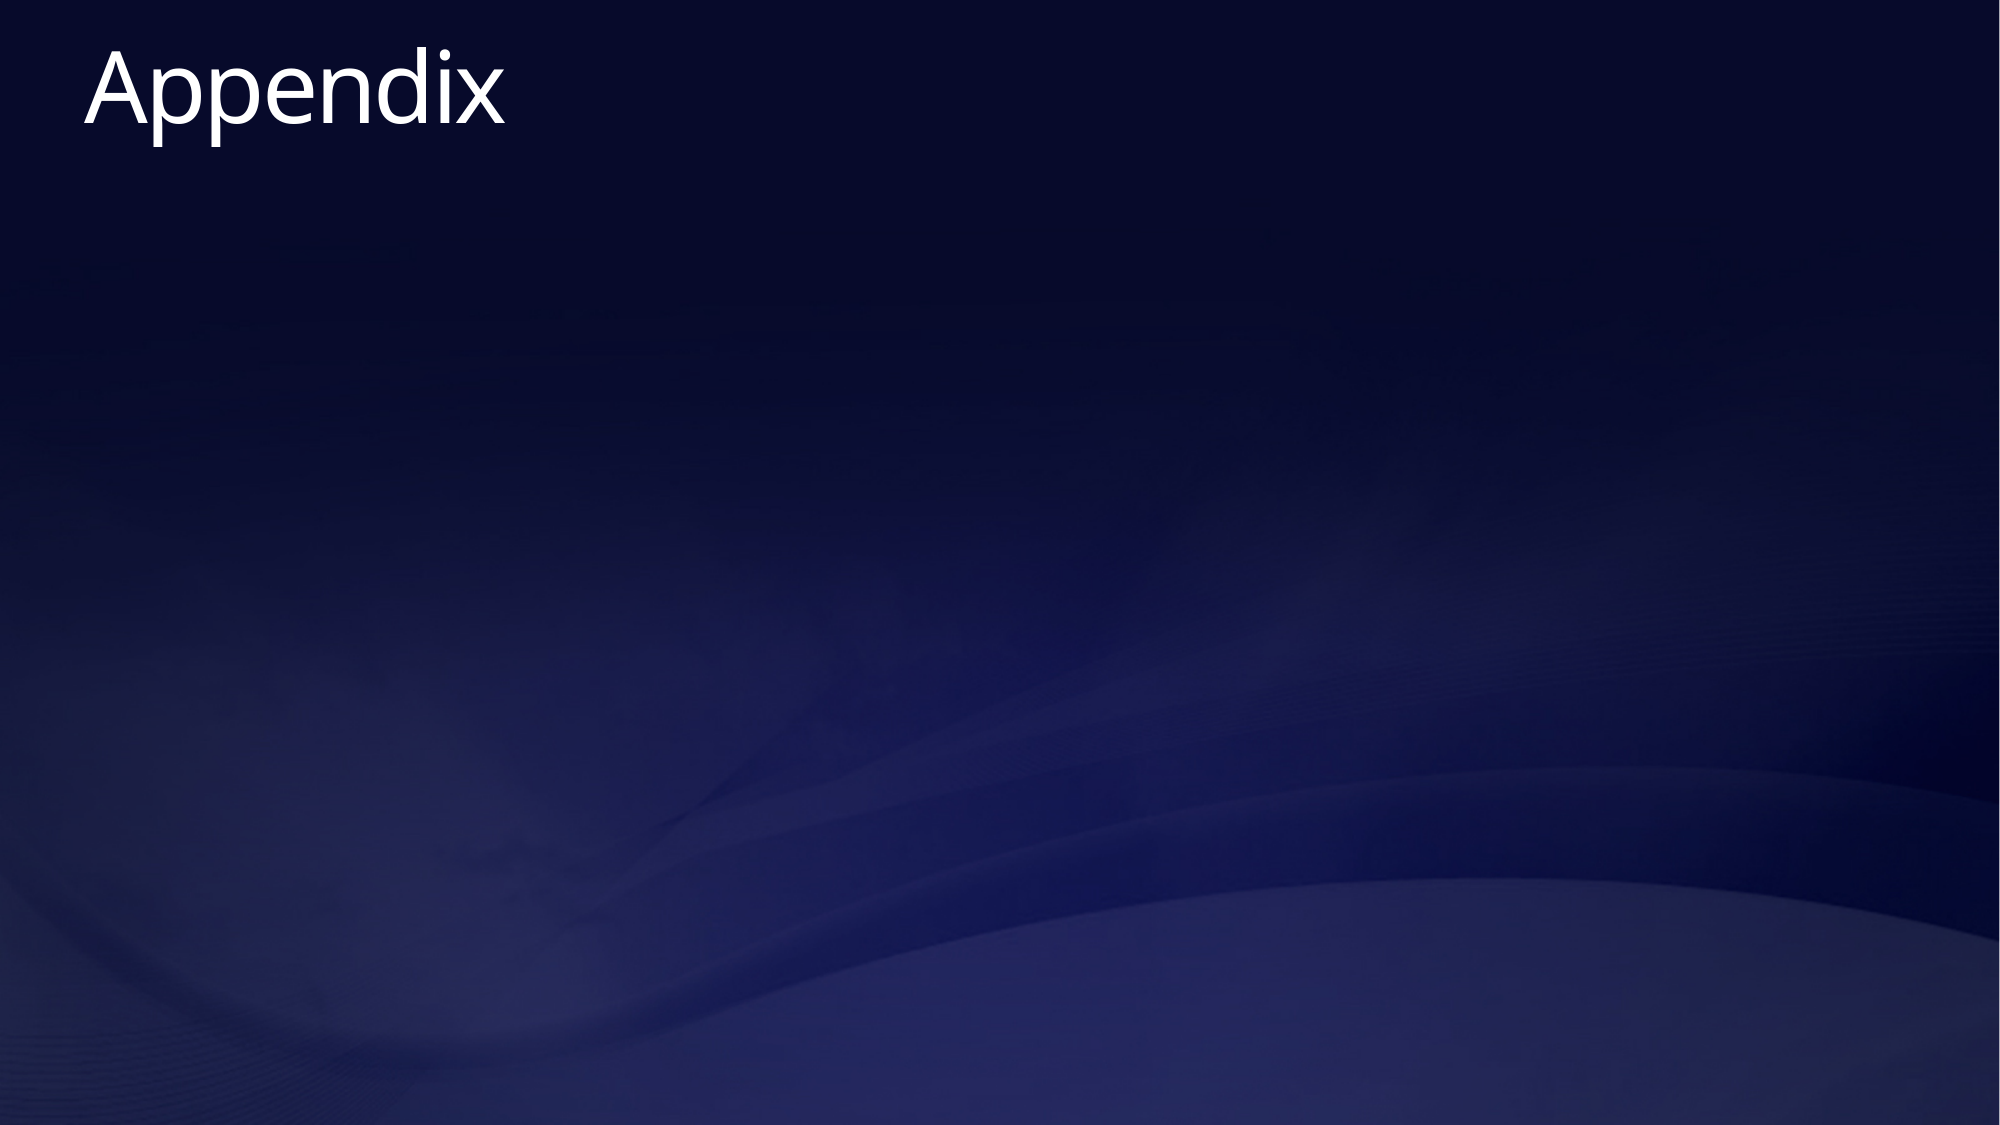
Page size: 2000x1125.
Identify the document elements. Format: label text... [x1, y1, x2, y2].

title Appendix [84, 37, 1917, 147]
picture [0, 0, 2000, 1125]
